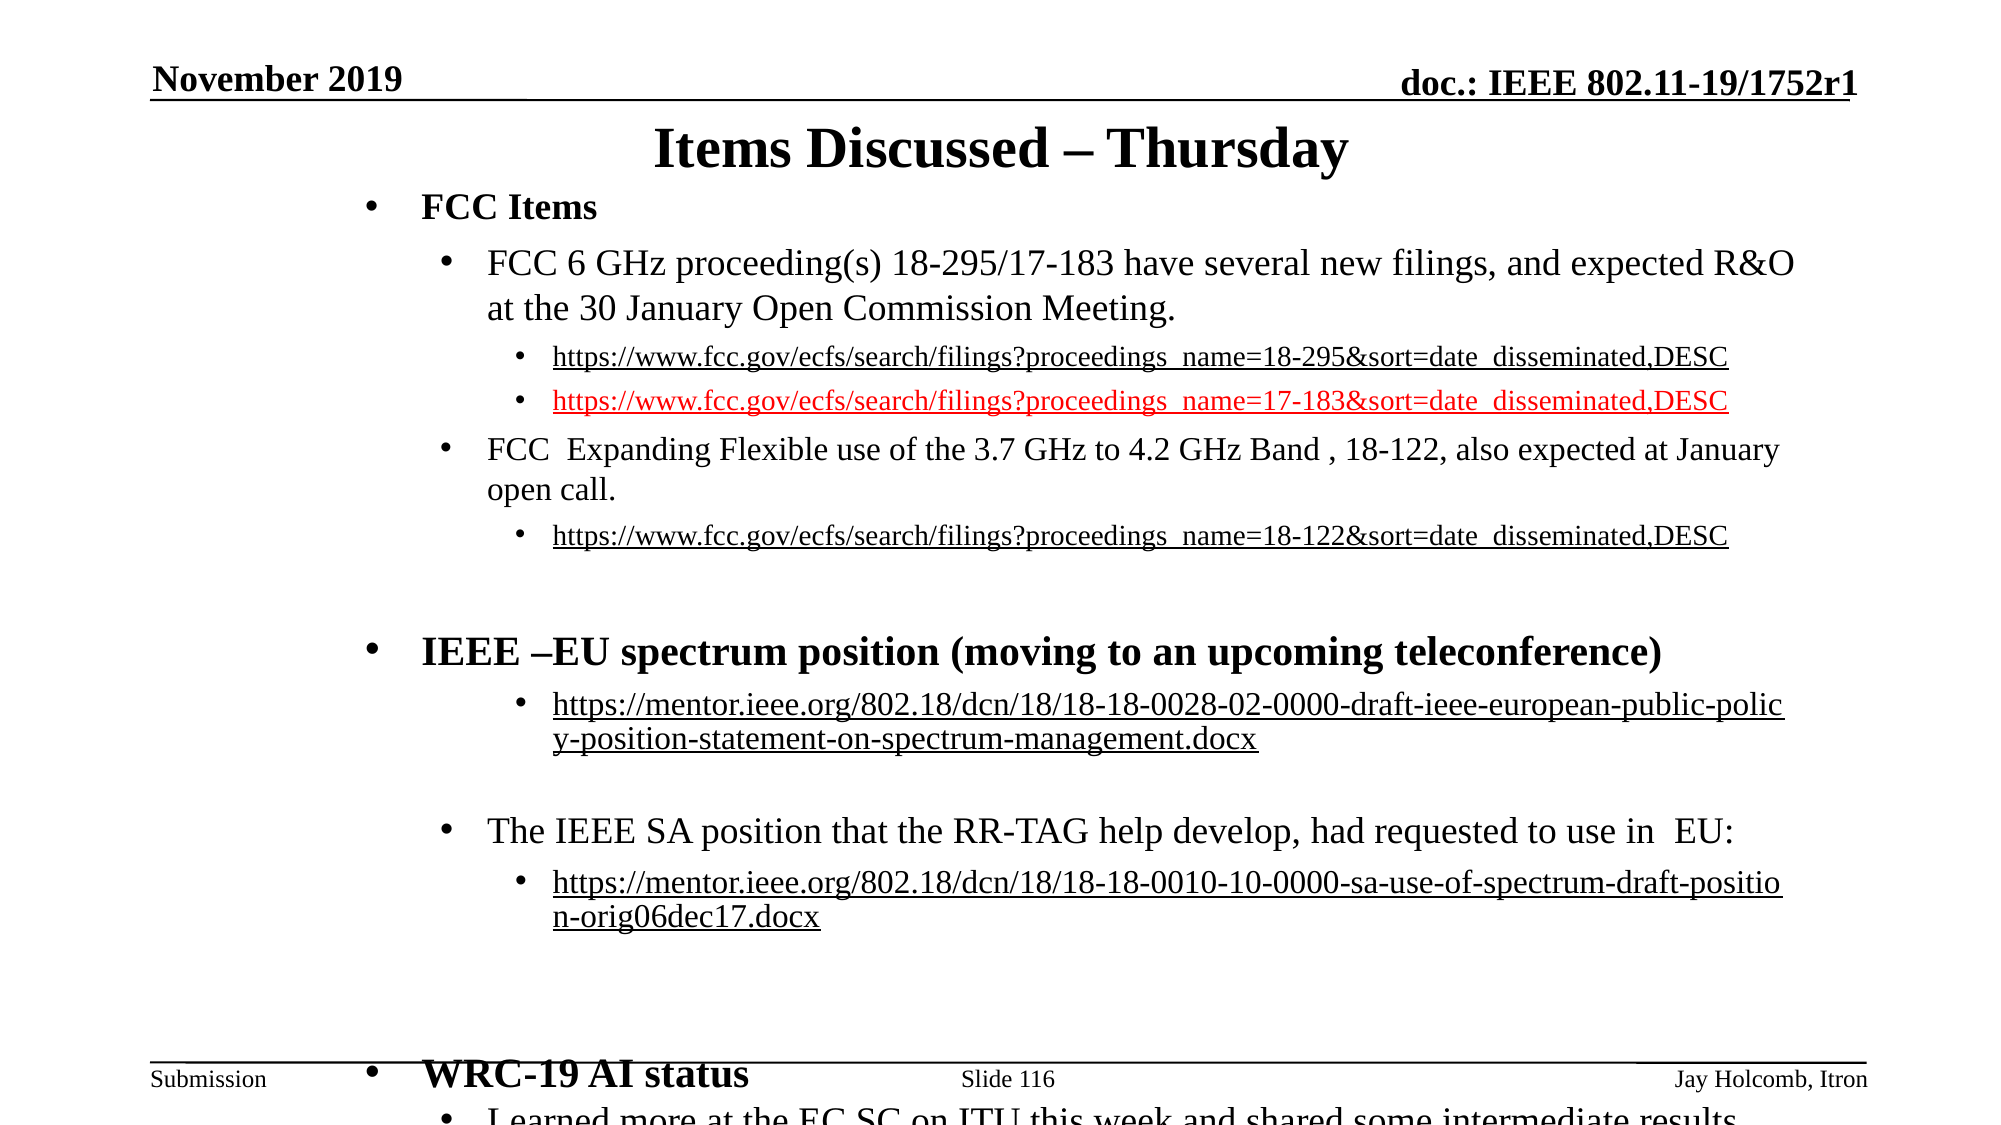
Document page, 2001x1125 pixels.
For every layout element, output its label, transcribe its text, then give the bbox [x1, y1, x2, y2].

footer Jay Holcomb, Itron [1171, 1061, 1869, 1093]
slide_number Slide 116 [950, 1061, 1067, 1123]
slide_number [152, 54, 563, 100]
title Items Discussed – Thursday [364, 99, 1640, 174]
list FCC Items FCC 6 GHz proceeding(s) 18-295/17-183 have several new filings, and expected R&O at the 30 January Open Commission Meeting. https://www.fcc.gov/ecfs/search/filings?proceedings_name=18-295&sort=date_disseminated,DESC https://www.fcc.gov/ecfs/search/filings?proceedings_name=17-183&sort=date_disseminated,DESC FCC Expanding Flexible use of the 3.7 GHz to 4.2 GHz Band , 18-122, also expected at January open call. https://www.fcc.gov/ecfs/search/filings?proceedings_name=18-122&sort=date_disseminated,DESC IEEE –EU spectrum position (moving to an upcoming teleconference) https://mentor.ieee.org/802.18/dcn/18/18-18-0028-02-0000-draft-ieee-european-public-policy-position-statement-on-spectrum-management.docx The IEEE SA position that the RR-TAG help develop, had requested to use in EU: https://mentor.ieee.org/802.18/dcn/18/18-18-0010-10-0000-sa-use-of-spectrum-draft-position-orig06dec17.docx WRC-19 AI status Learned more at the EC SC on ITU this week and shared some intermediate results. [349, 174, 1813, 1056]
